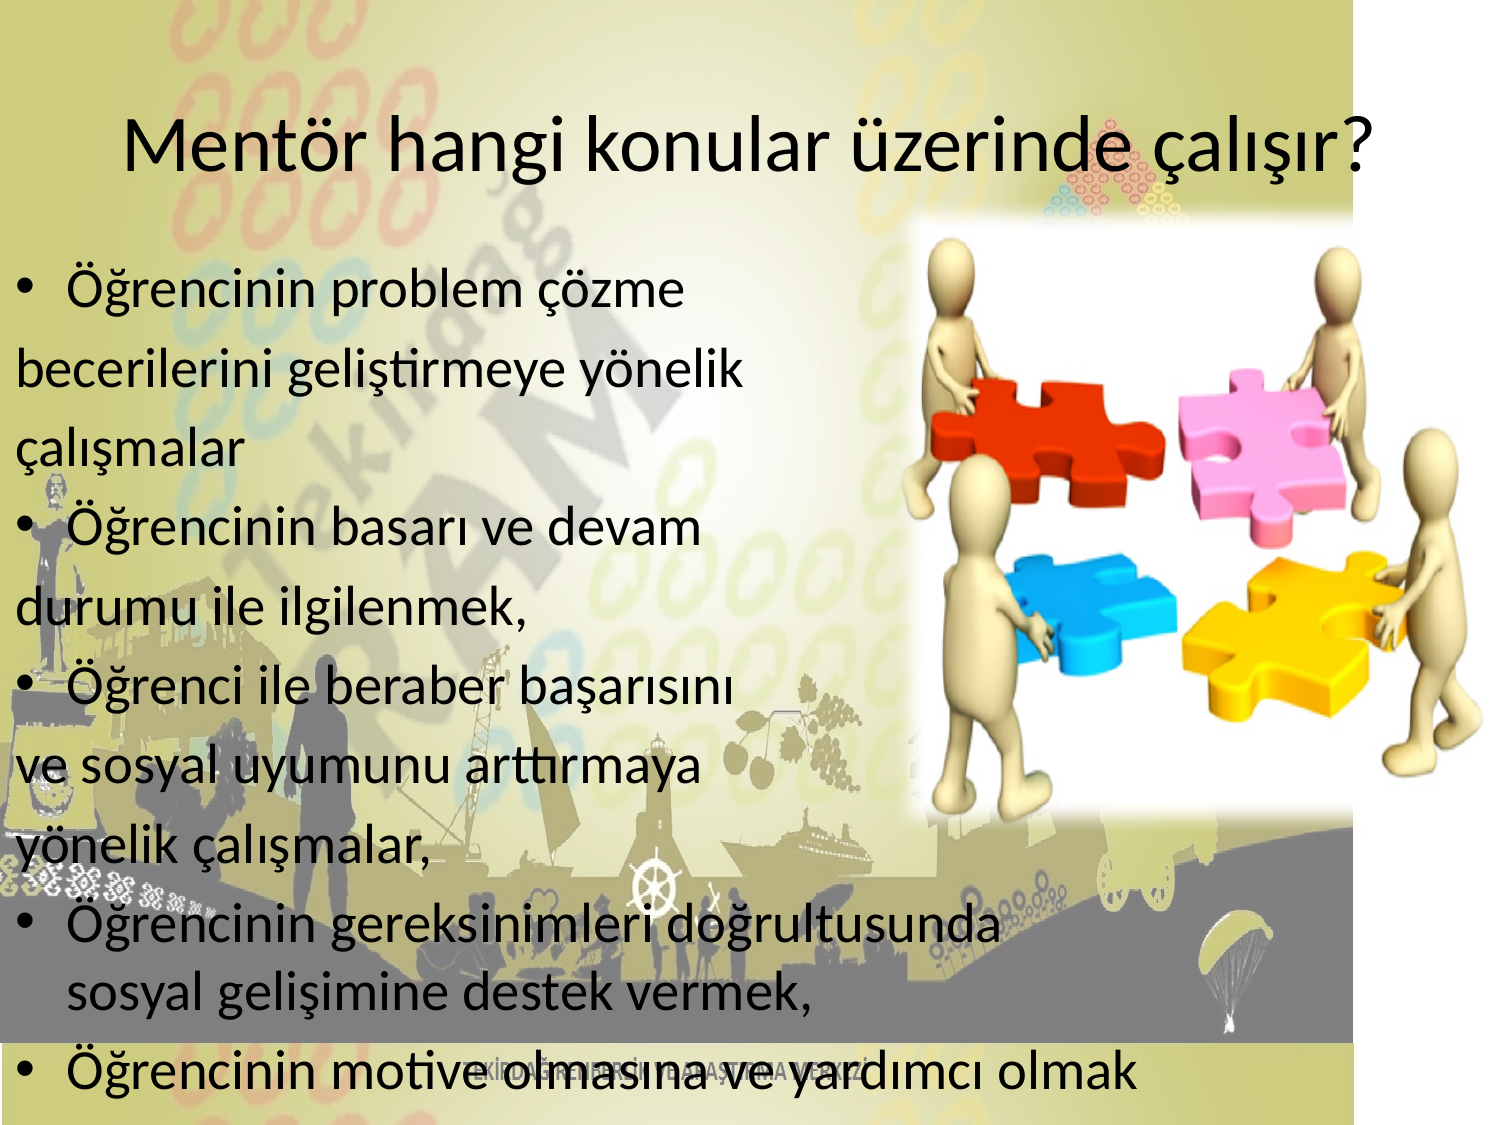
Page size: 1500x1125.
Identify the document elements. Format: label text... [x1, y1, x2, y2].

list Öğrencinin problem çözme becerilerini geliştirmeye yönelik çalışmalar Öğrencinin basarı ve devam durumu ile ilgilenmek, Öğrenci ile beraber başarısını ve sosyal uyumunu arttırmaya yönelik çalışmalar, Öğrencinin gereksinimleri doğrultusunda sosyal gelişimine destek vermek, Öğrencinin motive olmasına ve yardımcı olmak [0, 243, 1160, 1125]
title Mentör hangi konular üzerinde çalışır? [75, 45, 1425, 233]
picture [891, 196, 1500, 835]
